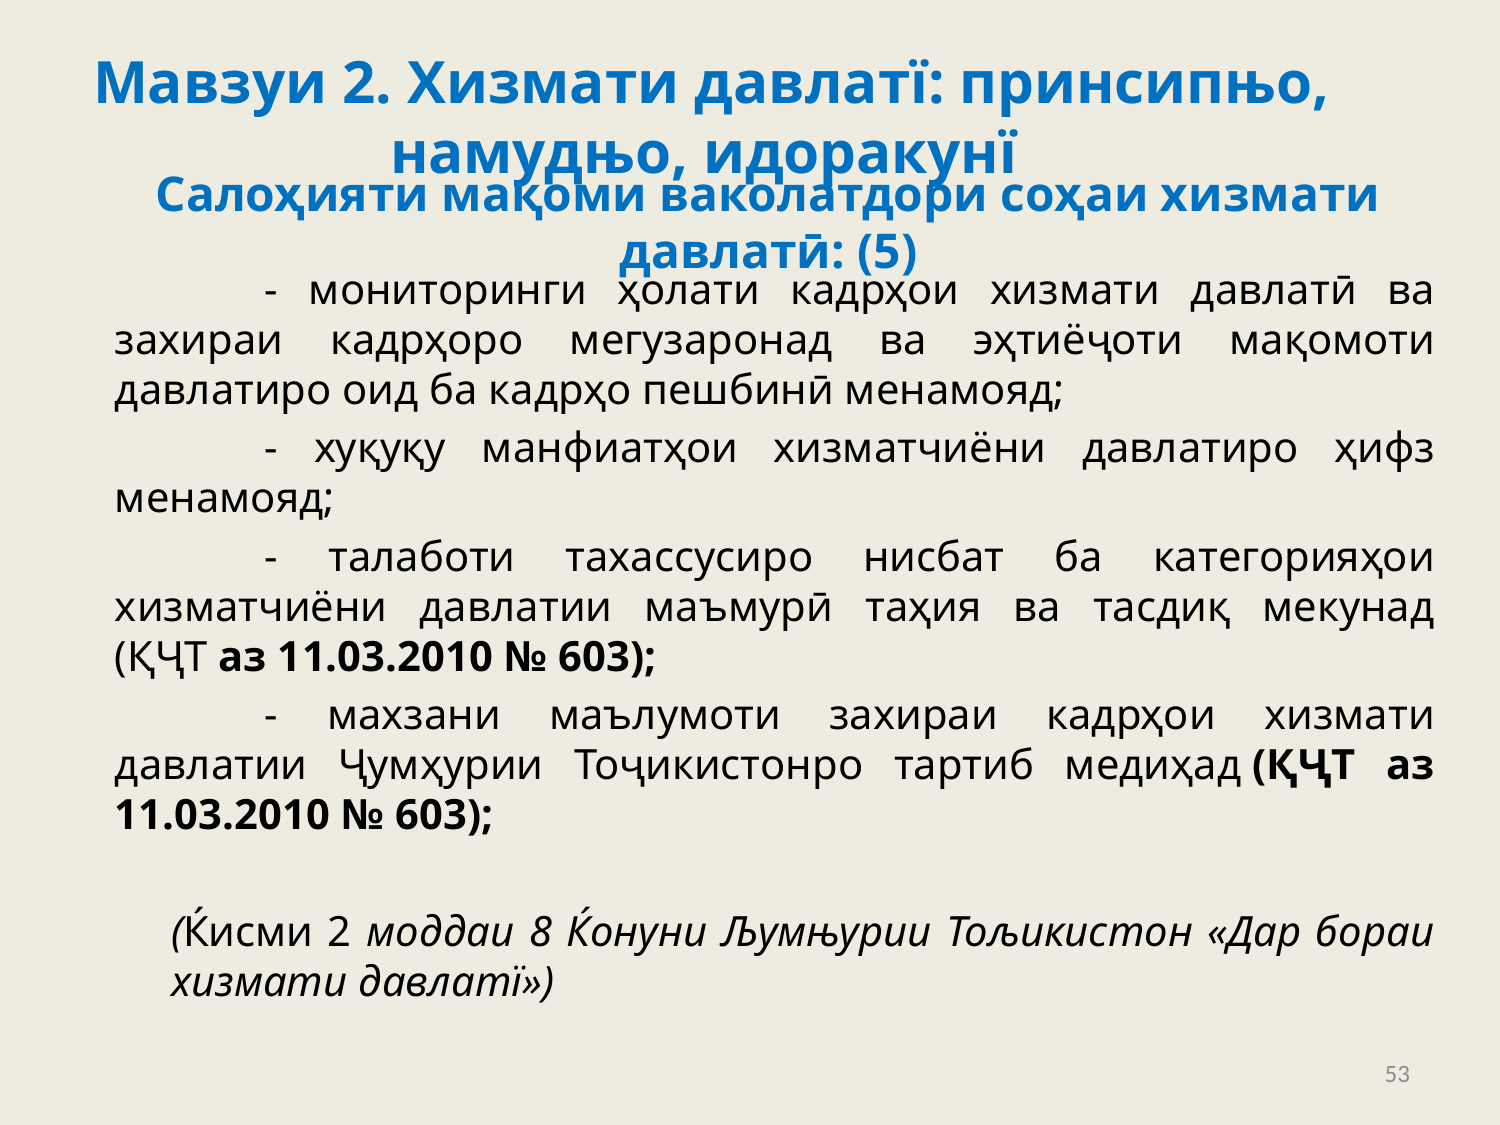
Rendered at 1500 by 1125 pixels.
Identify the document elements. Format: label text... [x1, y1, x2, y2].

title Салоҳияти мақоми ваколатдори соҳаи хизмати давлатӣ: (5) [93, 172, 1444, 327]
text_box Мавзуи 2. Хизмати давлатї: принсипњо, намудњо, идоракунї [17, 137, 1406, 232]
text_box - мониторинги ҳолати кадрҳои хизмати давлатӣ ва захираи кадрҳоро мегузаронад ва эҳтиёҷоти мақомоти давлатиро оид ба кадрҳо пешбинӣ менамояд; - хуқуқу манфиатҳои хизматчиёни давлатиро ҳифз менамояд; - талаботи тахассусиро нисбат ба категорияҳои хизматчиёни давлатии маъмурӣ таҳия ва тасдиқ мекунад (ҚҶТ аз 11.03.2010 № 603); - махзани маълумоти захираи кадрҳои хизмати давлатии Ҷумҳурии Тоҷикистонро тартиб медиҳад (ҚҶТ аз 11.03.2010 № 603); (Ќисми 2 моддаи 8 Ќонуни Љумњурии Тољикистон «Дар бораи хизмати давлатї») [99, 255, 1450, 1059]
slide_number 53 [1074, 1059, 1425, 1103]
